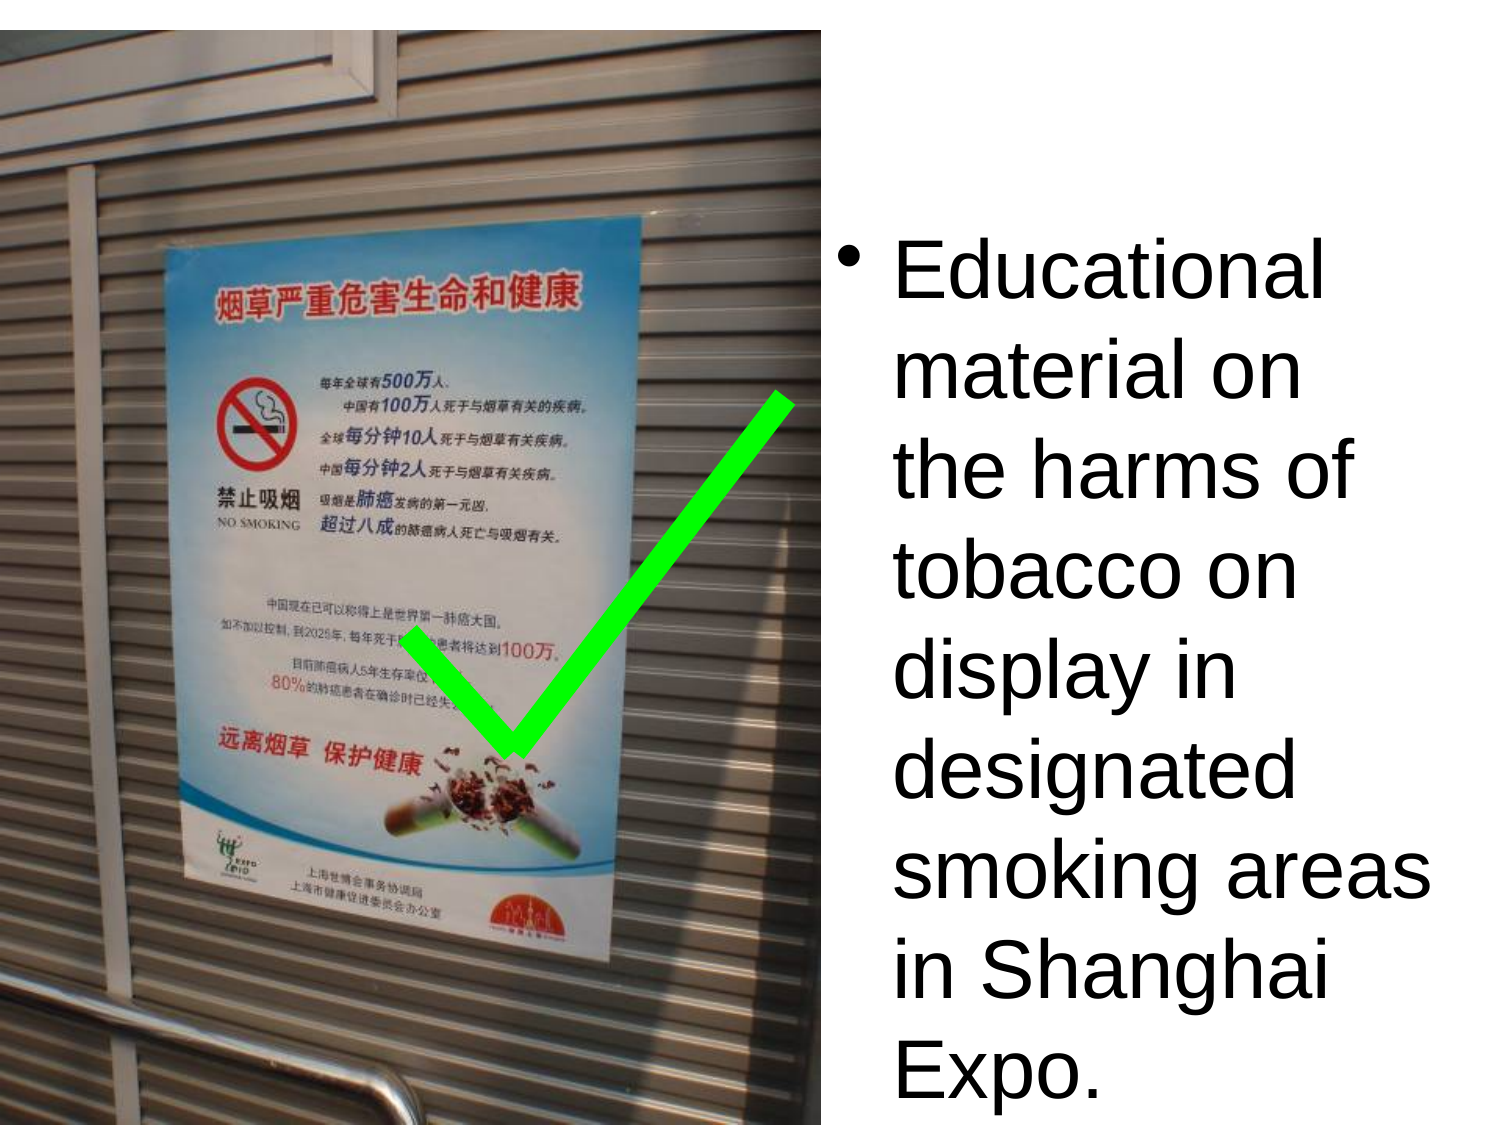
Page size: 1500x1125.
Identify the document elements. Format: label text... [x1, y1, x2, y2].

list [0, 30, 821, 1125]
list Educational material on the harms of tobacco on display in designated smoking areas in Shanghai Expo. [821, 208, 1453, 1033]
